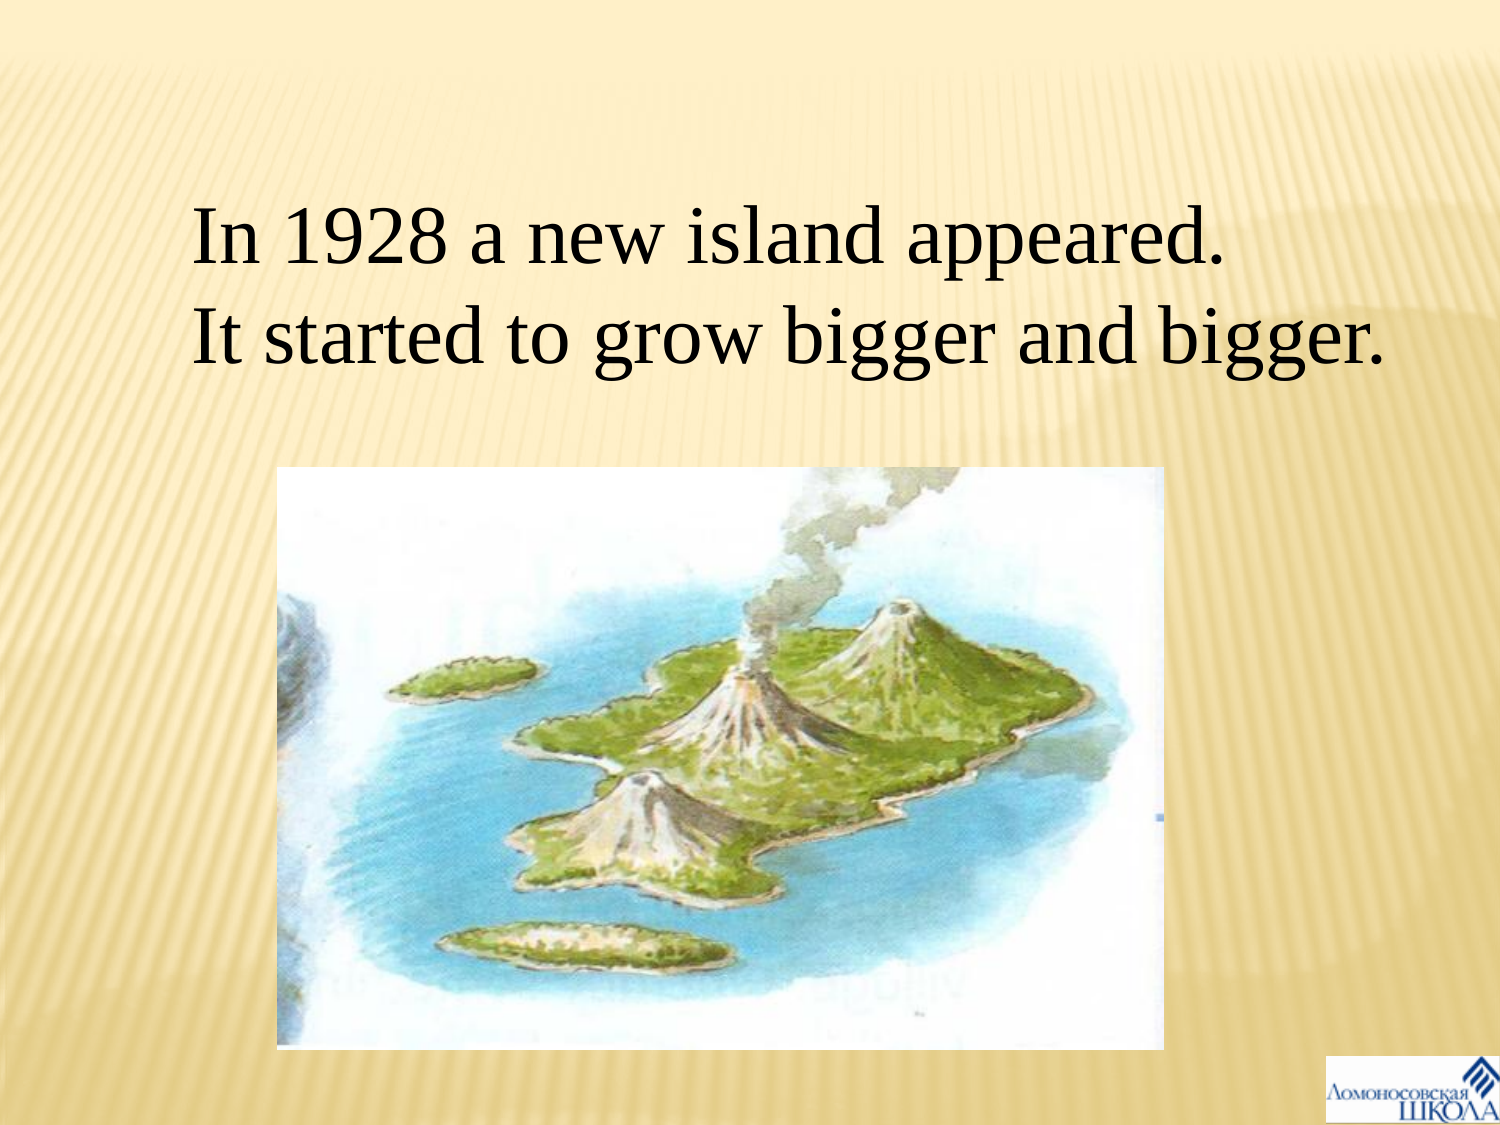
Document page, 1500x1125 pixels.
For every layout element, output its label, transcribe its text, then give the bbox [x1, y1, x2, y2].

picture [277, 466, 1164, 1050]
text_box In 1928 a new island appeared. It started to grow bigger and bigger. [177, 172, 1405, 388]
picture [1326, 1055, 1500, 1125]
